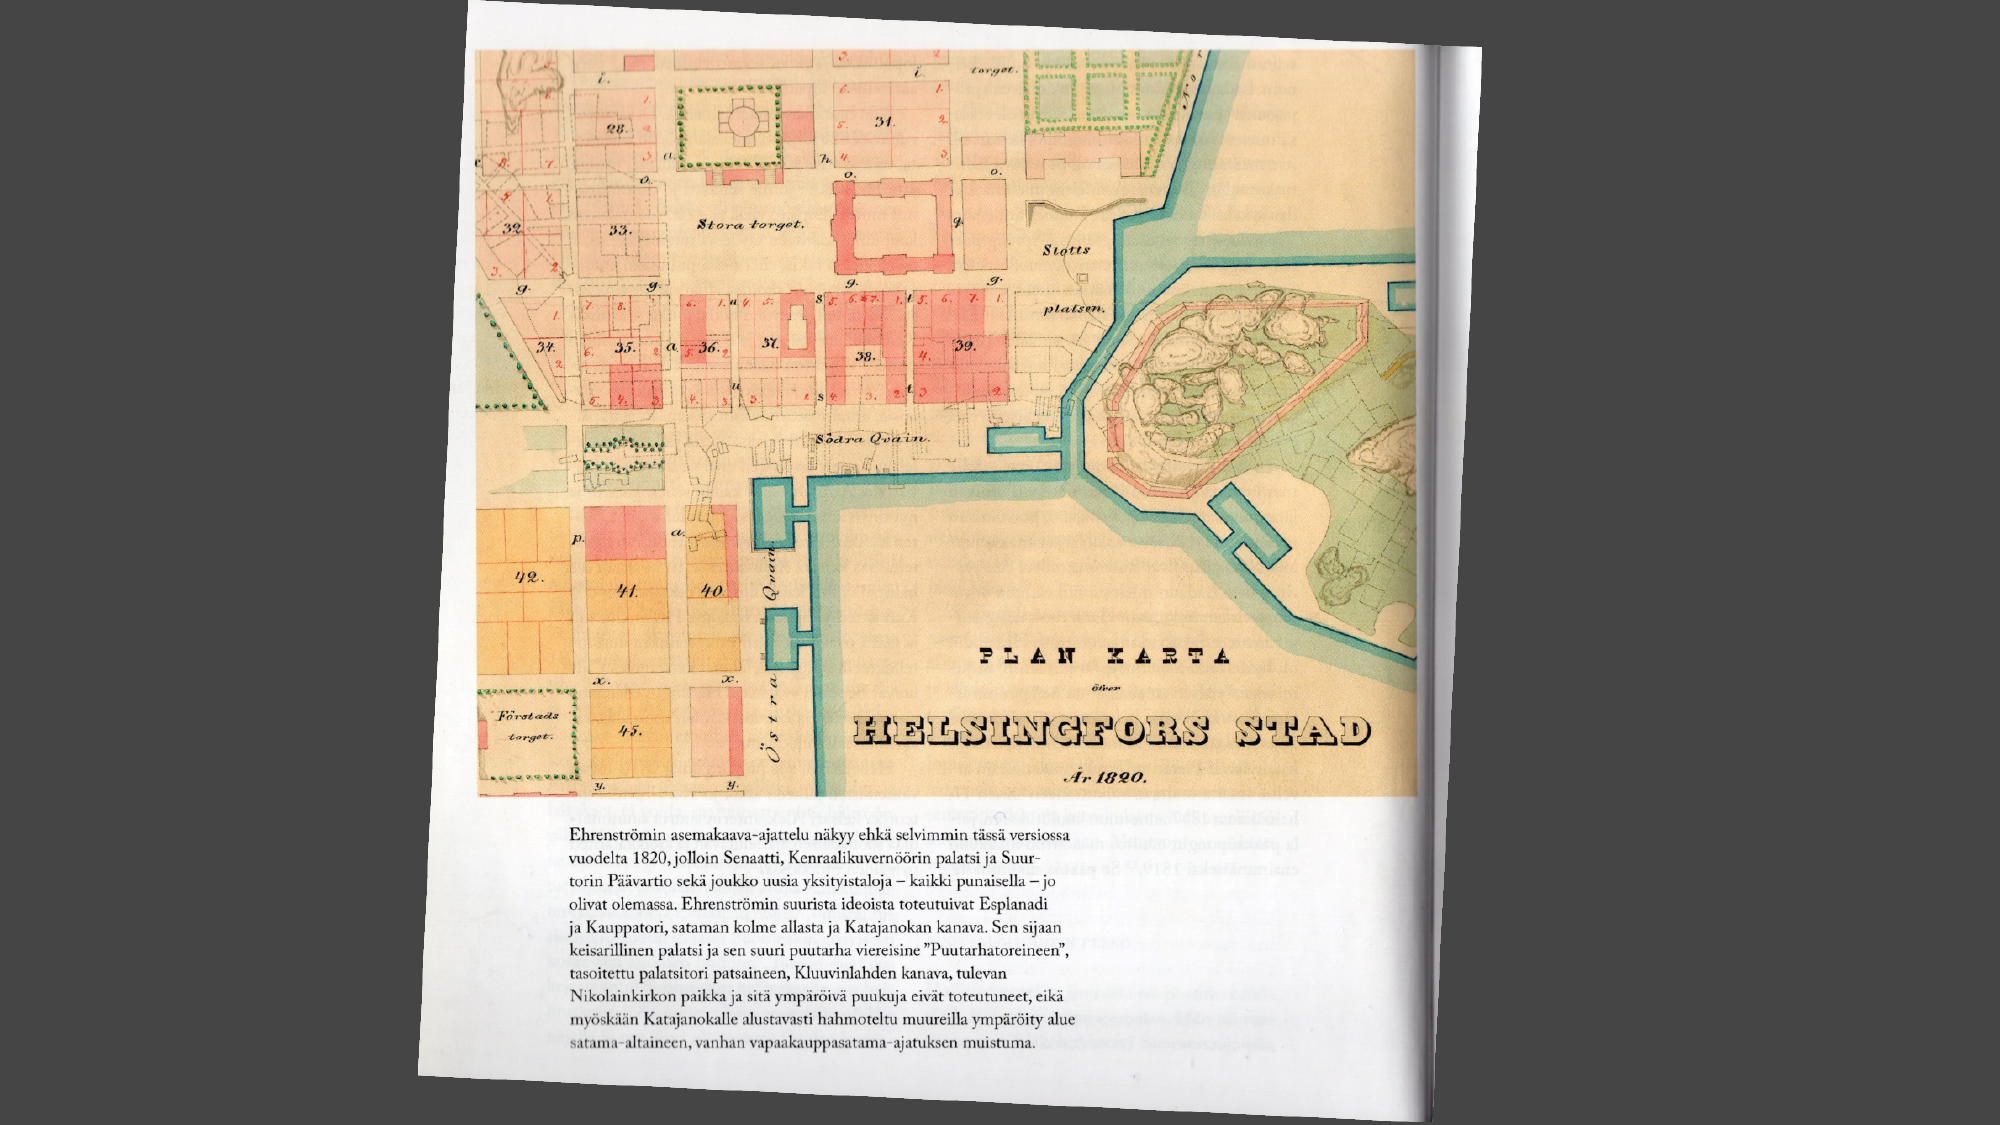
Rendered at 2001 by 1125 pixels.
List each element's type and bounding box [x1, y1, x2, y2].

picture [411, 1, 1488, 1122]
